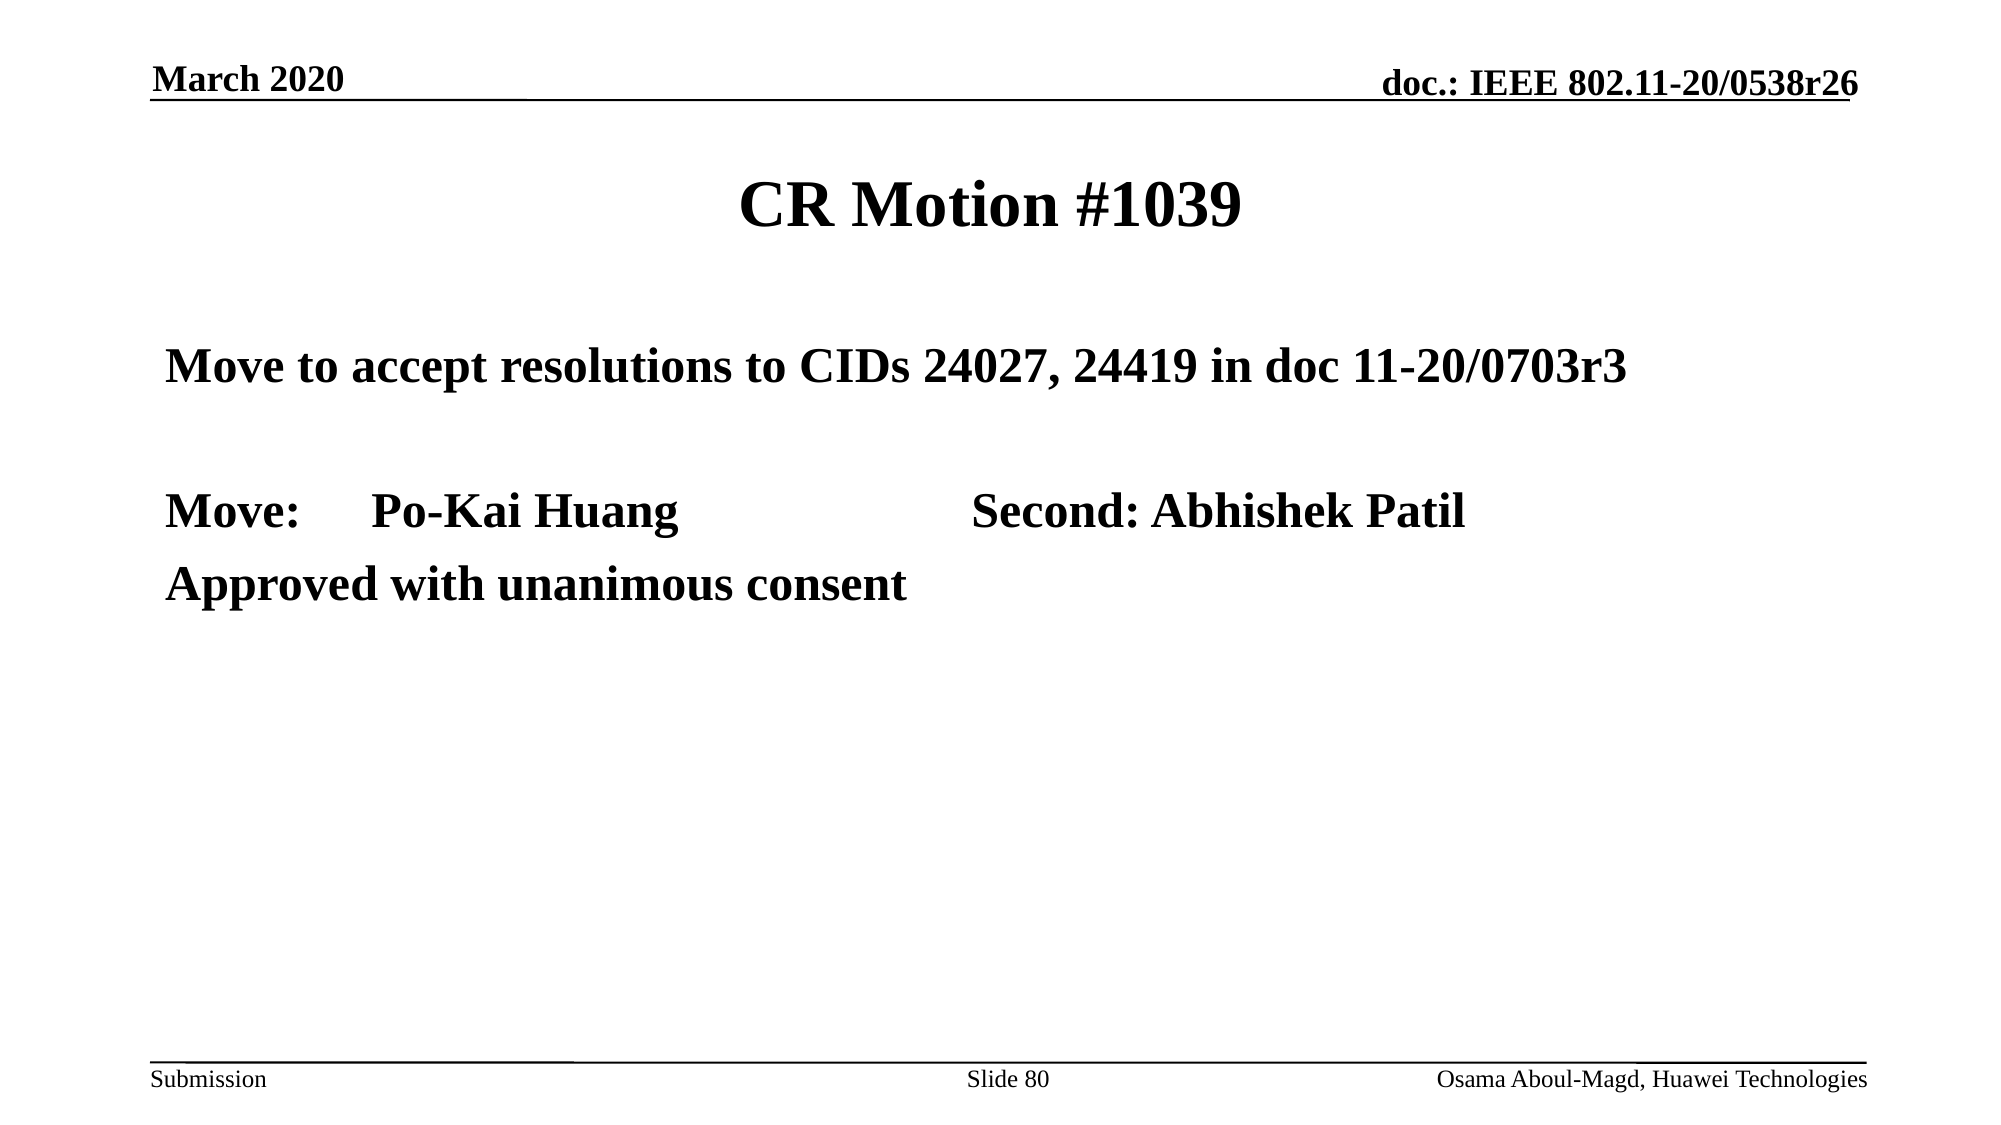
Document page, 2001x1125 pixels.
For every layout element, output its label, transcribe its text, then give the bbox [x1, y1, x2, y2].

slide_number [152, 54, 563, 100]
slide_number Slide 80 [950, 1061, 1067, 1123]
title CR Motion #1039 [149, 112, 1850, 288]
list Move to accept resolutions to CIDs 24027, 24419 in doc 11-20/0703r3 Move: Po-Kai Huang Second: Abhishek Patil Approved with unanimous consent [149, 324, 1850, 1000]
footer Osama Aboul-Magd, Huawei Technologies [1171, 1061, 1869, 1093]
